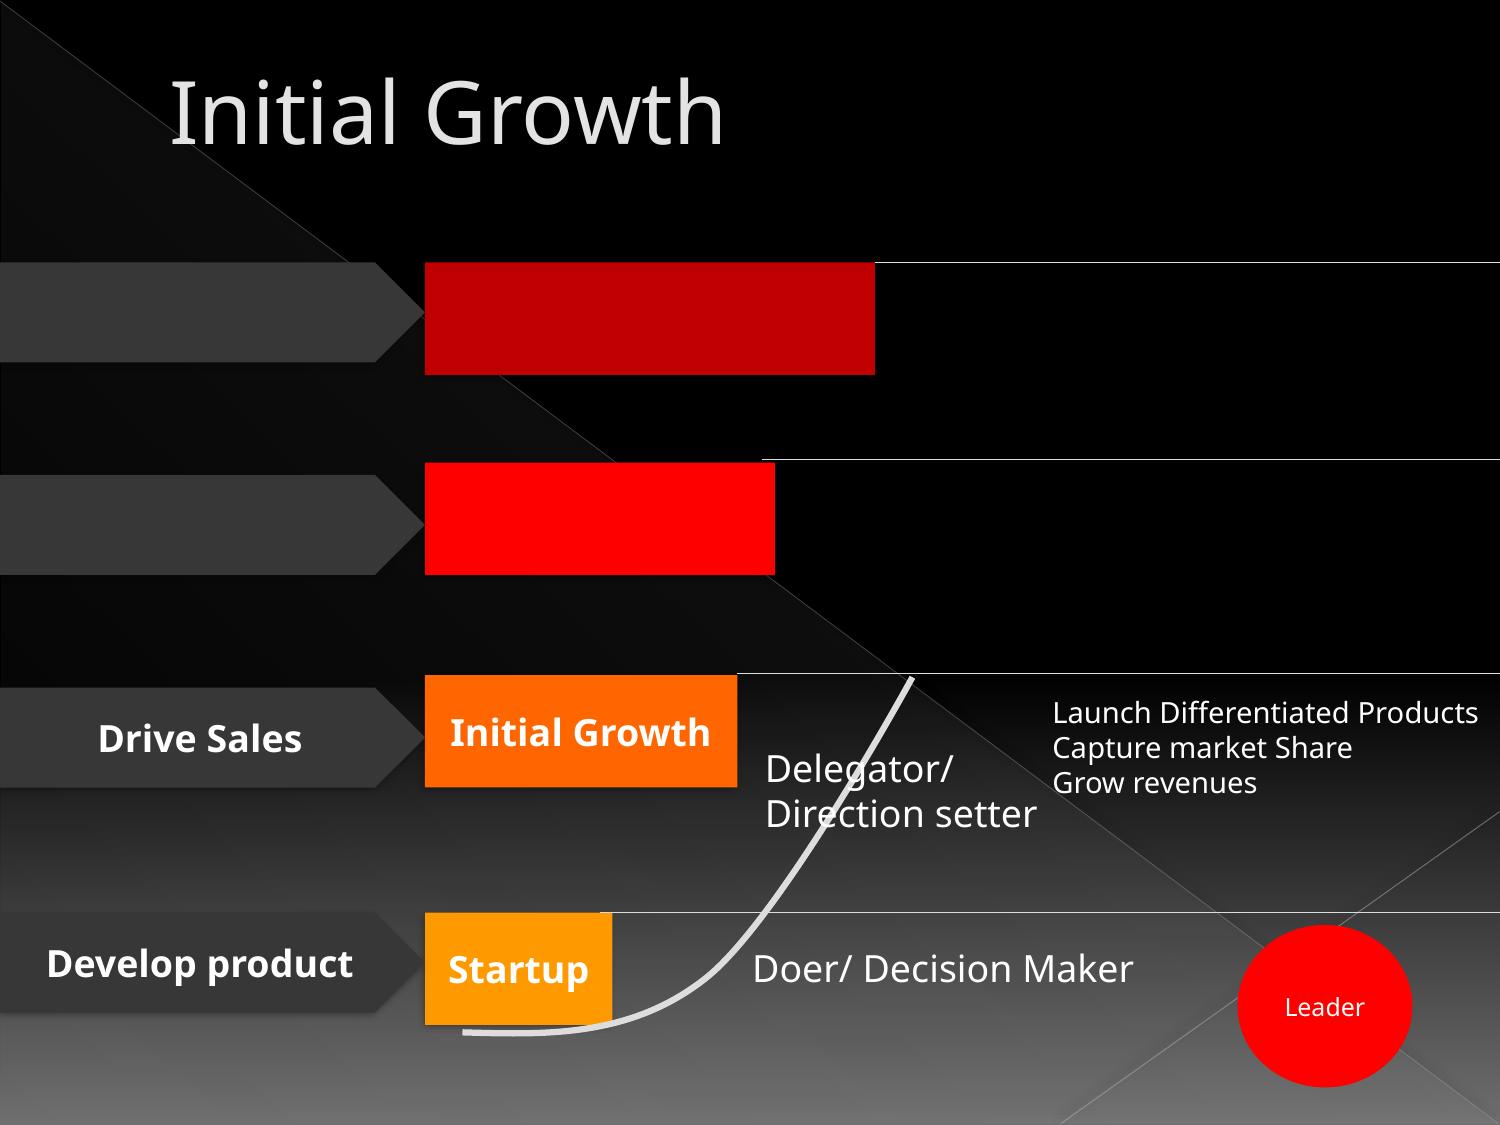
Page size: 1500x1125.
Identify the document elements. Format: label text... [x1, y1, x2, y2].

text_box Leader [1235, 922, 1415, 1090]
text_box Startup [423, 910, 611, 1027]
text_box Drive Sales [0, 685, 428, 790]
title Initial Growth [75, 43, 1425, 175]
text_box [423, 460, 777, 577]
text_box Initial Growth [423, 673, 740, 790]
text_box [0, 472, 428, 578]
text_box Delegator/ Direction setter [749, 737, 1063, 843]
text_box Doer/ Decision Maker [737, 937, 1200, 998]
text_box Develop product [0, 910, 428, 1015]
text_box [836, 676, 914, 737]
text_box [631, 806, 815, 899]
text_box Launch Differentiated Products Capture market Share Grow revenues [1037, 687, 1500, 808]
text_box [423, 260, 877, 377]
text_box [462, 914, 765, 1035]
text_box [0, 260, 428, 365]
